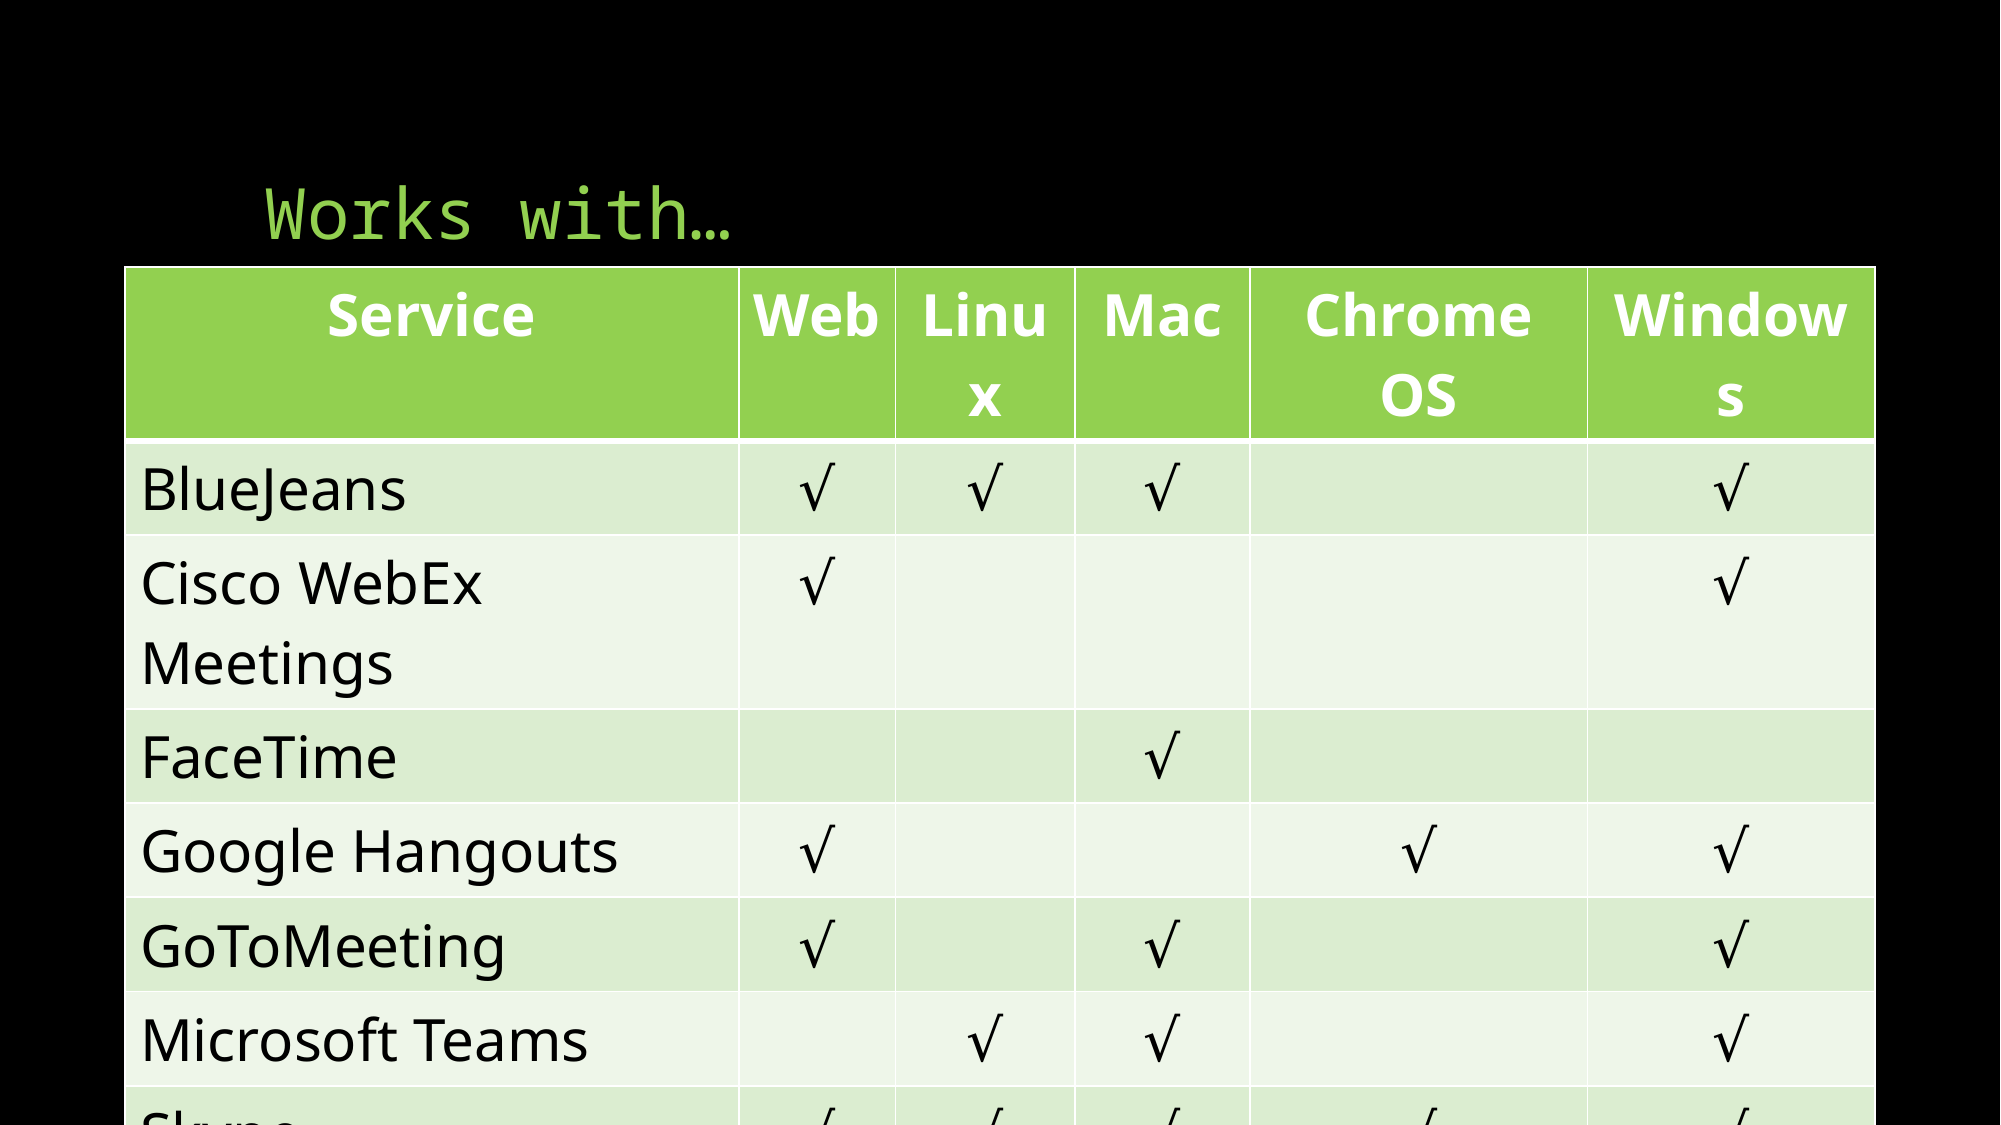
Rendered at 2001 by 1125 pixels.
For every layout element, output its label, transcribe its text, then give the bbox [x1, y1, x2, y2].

table_cell √ [896, 444, 1074, 534]
table_cell Google Hangouts [126, 804, 738, 896]
table_cell √ [740, 1087, 895, 1125]
table_cell √ [740, 536, 895, 708]
table_header Chrome OS [1251, 268, 1587, 438]
table_cell GoToMeeting [126, 898, 738, 991]
table_cell [1251, 536, 1587, 708]
table_cell BlueJeans [126, 444, 738, 534]
table_header Service [126, 268, 738, 438]
table_header Linux [896, 268, 1074, 438]
table_cell [896, 804, 1074, 896]
table_cell √ [1588, 536, 1874, 708]
table_cell [896, 710, 1074, 802]
table_cell √ [1251, 804, 1587, 896]
table_cell √ [1076, 710, 1249, 802]
table_cell √ [896, 992, 1074, 1085]
table_cell [896, 898, 1074, 991]
table_cell √ [1076, 992, 1249, 1085]
table_cell Cisco WebEx Meetings [126, 536, 738, 708]
table_cell [896, 536, 1074, 708]
table_header Windows [1588, 268, 1874, 438]
table_cell √ [1251, 1087, 1587, 1125]
table_cell [1251, 898, 1587, 991]
table_header Web [740, 268, 895, 438]
title Works with… [249, 75, 1750, 263]
table_cell [1251, 444, 1587, 534]
table_cell √ [740, 444, 895, 534]
table_cell Skype [126, 1087, 738, 1125]
table_cell [1076, 536, 1249, 708]
table_cell √ [1588, 898, 1874, 991]
table_cell [740, 992, 895, 1085]
table_cell √ [1588, 992, 1874, 1085]
table_cell √ [740, 898, 895, 991]
table_cell √ [1588, 804, 1874, 896]
table_cell [740, 710, 895, 802]
table_cell [1251, 710, 1587, 802]
table_header Mac [1076, 268, 1249, 438]
table_cell √ [740, 804, 895, 896]
table_cell √ [1588, 1087, 1874, 1125]
table_cell √ [1076, 444, 1249, 534]
table_cell √ [896, 1087, 1074, 1125]
table_cell √ [1076, 898, 1249, 991]
table_cell FaceTime [126, 710, 738, 802]
table_cell [1588, 710, 1874, 802]
table_cell √ [1076, 1087, 1249, 1125]
table_cell [1251, 992, 1587, 1085]
table_cell Microsoft Teams [126, 992, 738, 1085]
table_cell √ [1588, 444, 1874, 534]
table_cell [1076, 804, 1249, 896]
